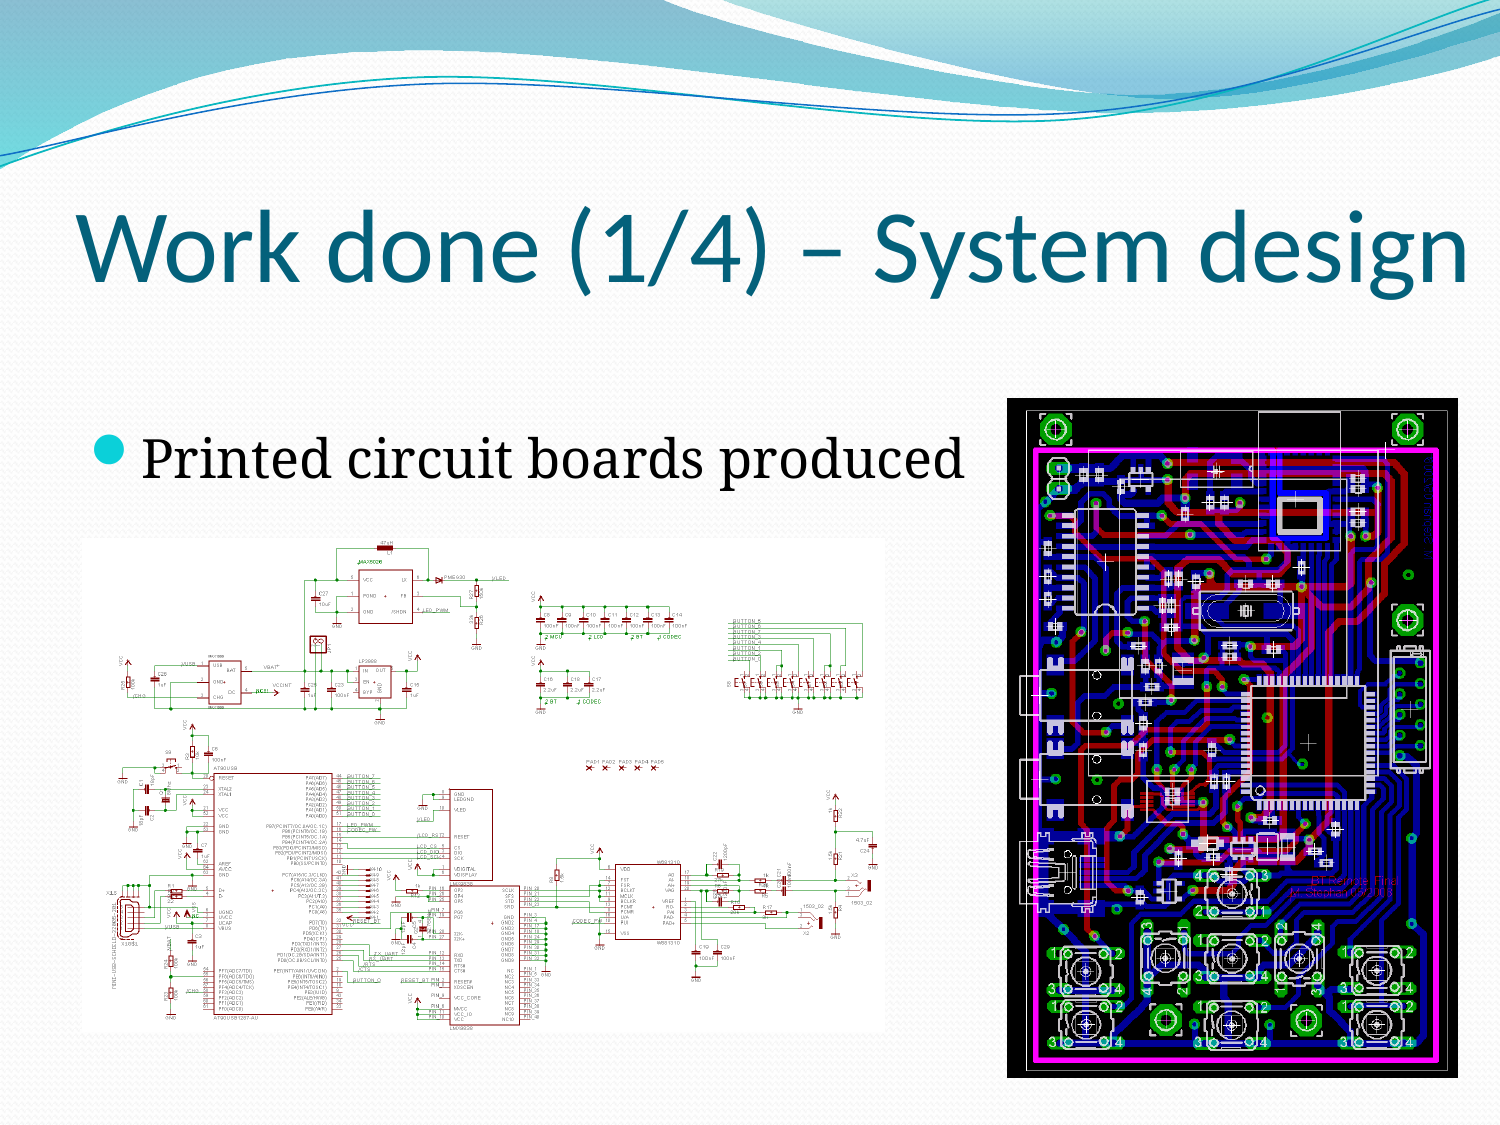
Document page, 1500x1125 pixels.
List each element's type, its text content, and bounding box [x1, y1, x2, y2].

list Printed circuit boards produced [75, 416, 1425, 1125]
picture [1007, 398, 1458, 1079]
title Work done (1/4) – System design [75, 115, 1500, 303]
picture [81, 537, 885, 1032]
